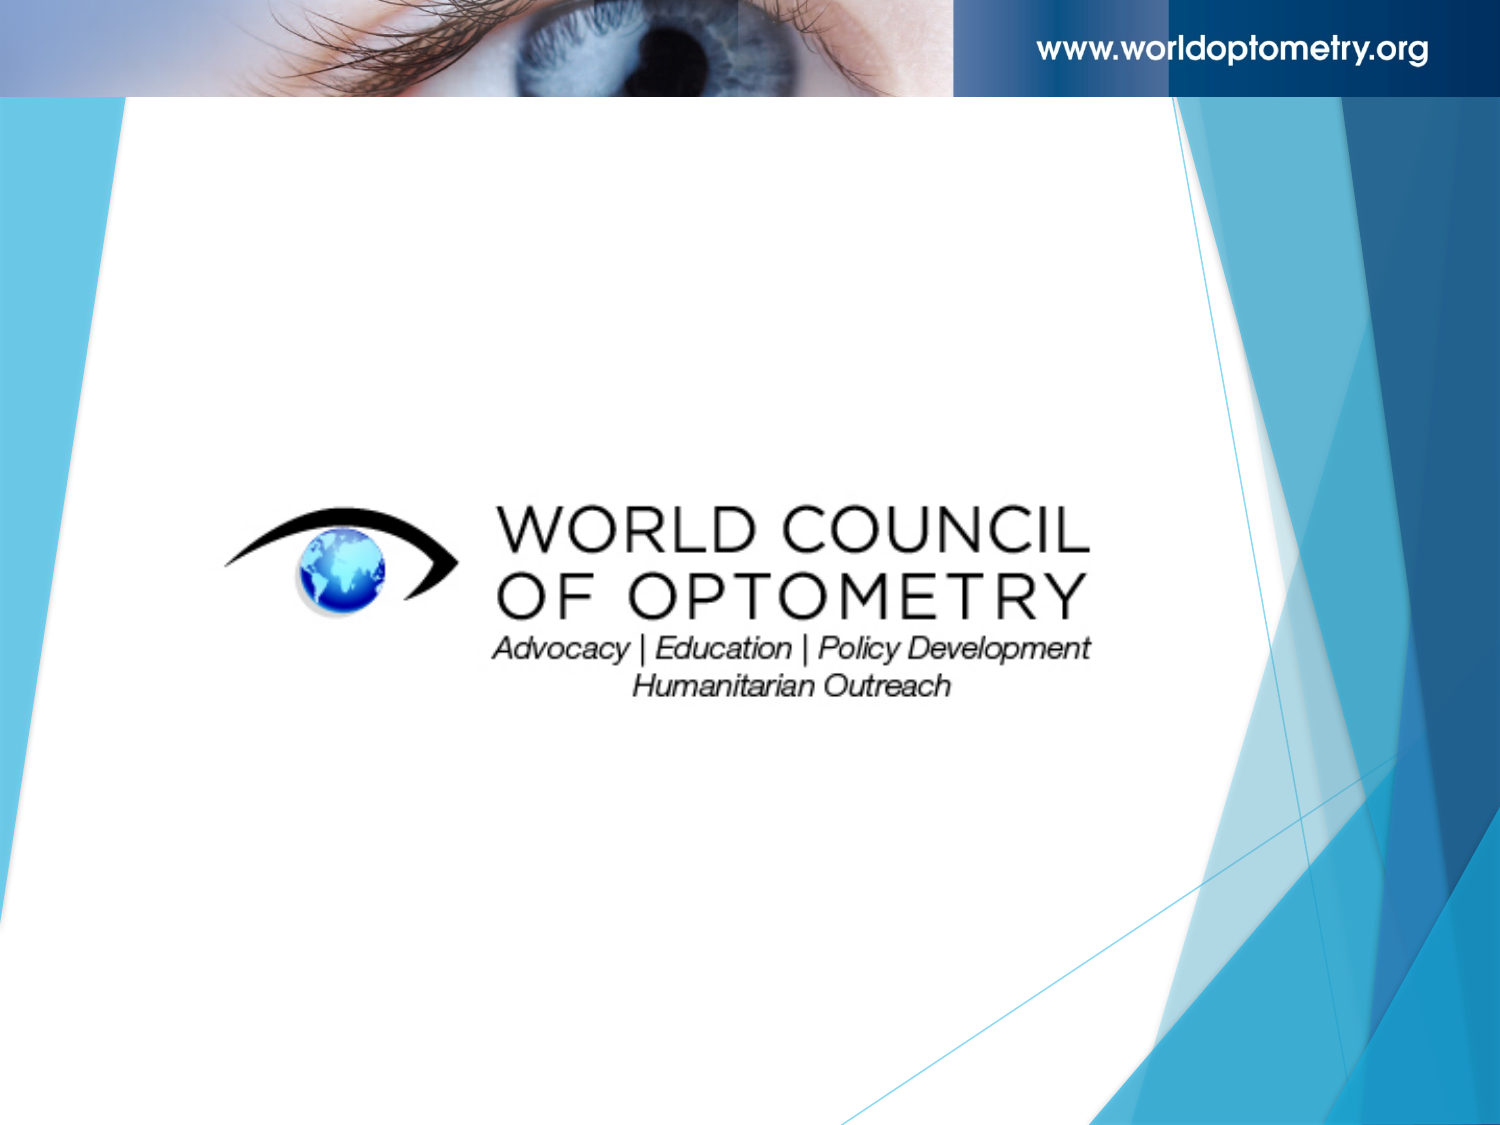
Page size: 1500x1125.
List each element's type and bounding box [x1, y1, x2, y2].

picture [0, 0, 1500, 97]
picture [177, 439, 1160, 743]
